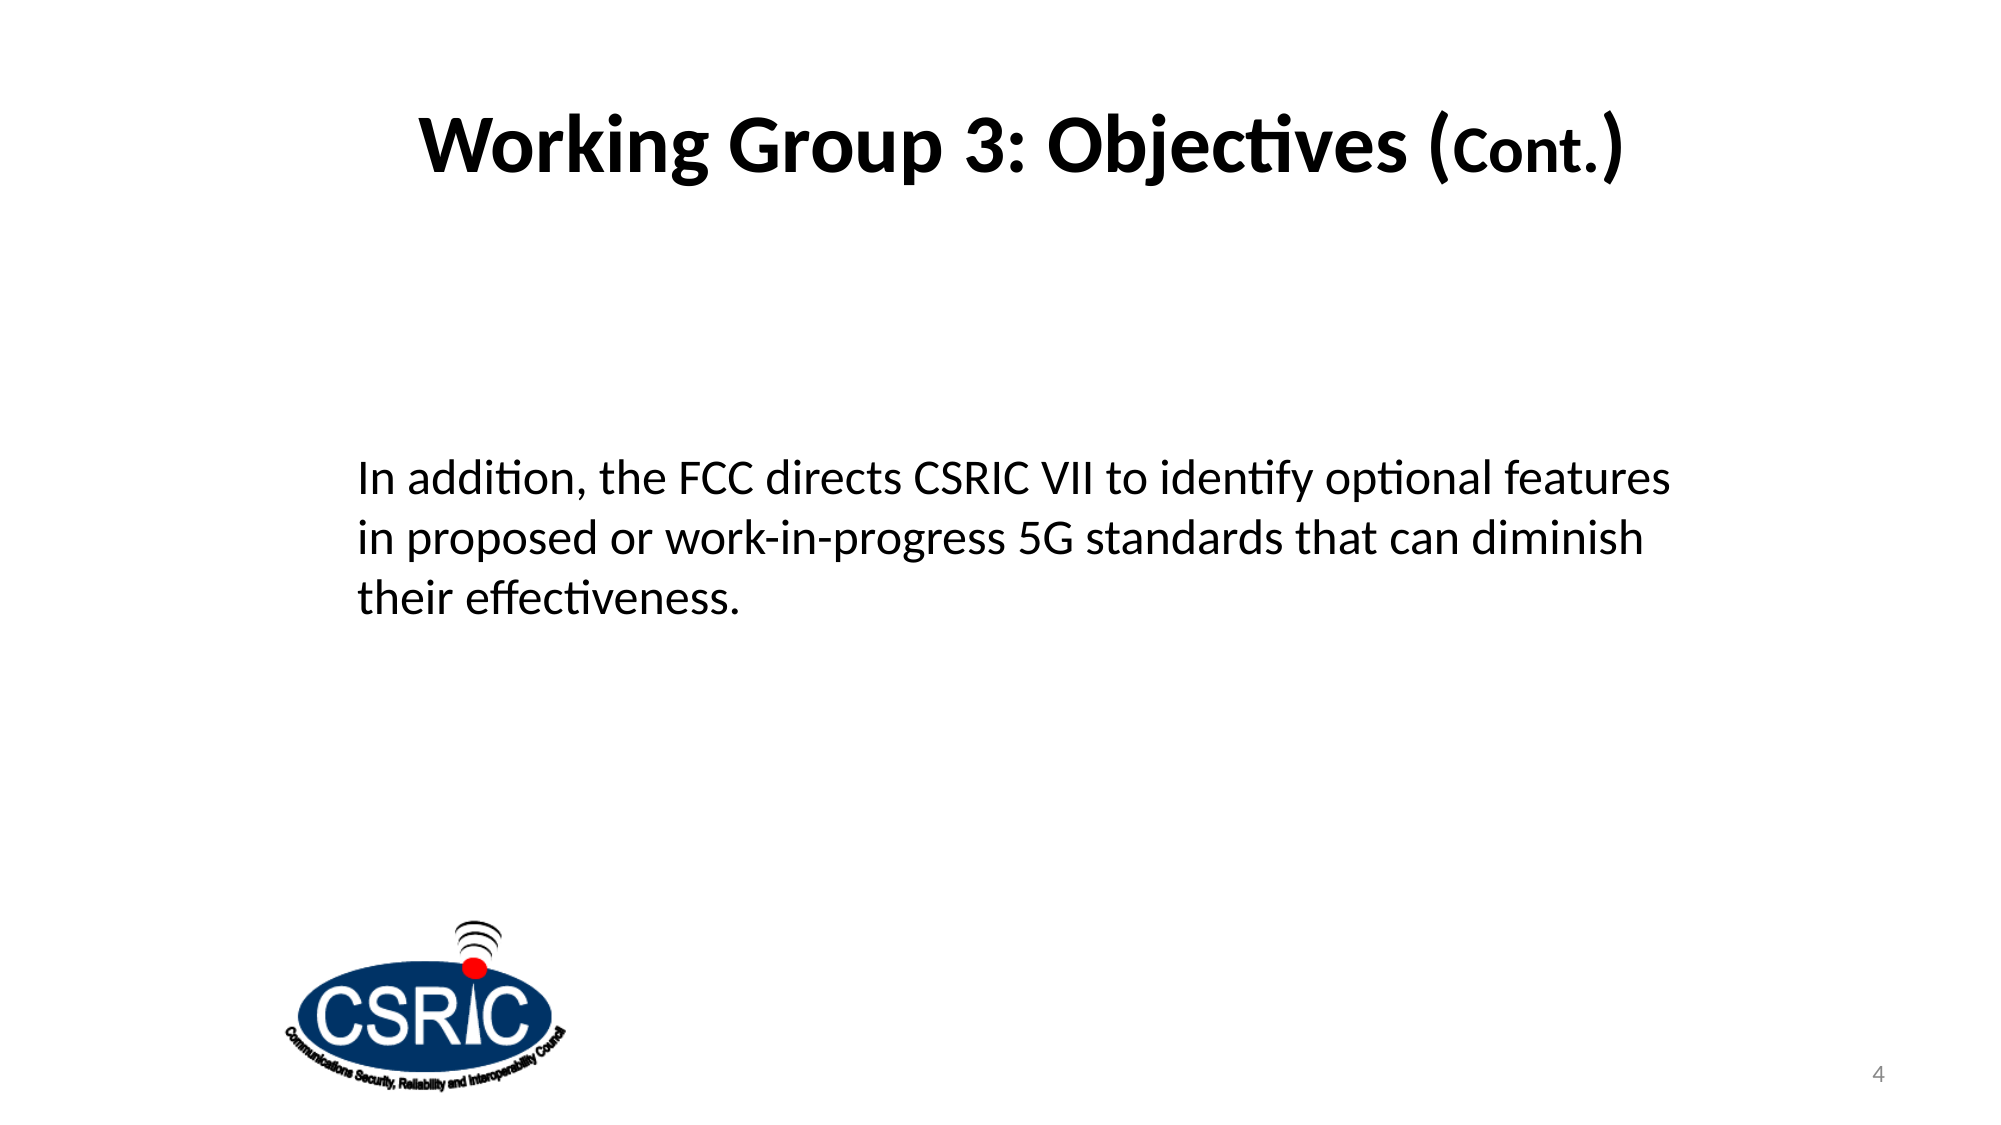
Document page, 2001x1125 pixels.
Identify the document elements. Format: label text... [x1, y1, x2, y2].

text_box In addition, the FCC directs CSRIC VII to identify optional features in proposed or work-in-progress 5G standards that can diminish their effectiveness. [342, 292, 1693, 1096]
title Working Group 3: Objectives (Cont.) [324, 45, 1721, 233]
slide_number 4 [1433, 1042, 1900, 1103]
picture [279, 916, 573, 1096]
